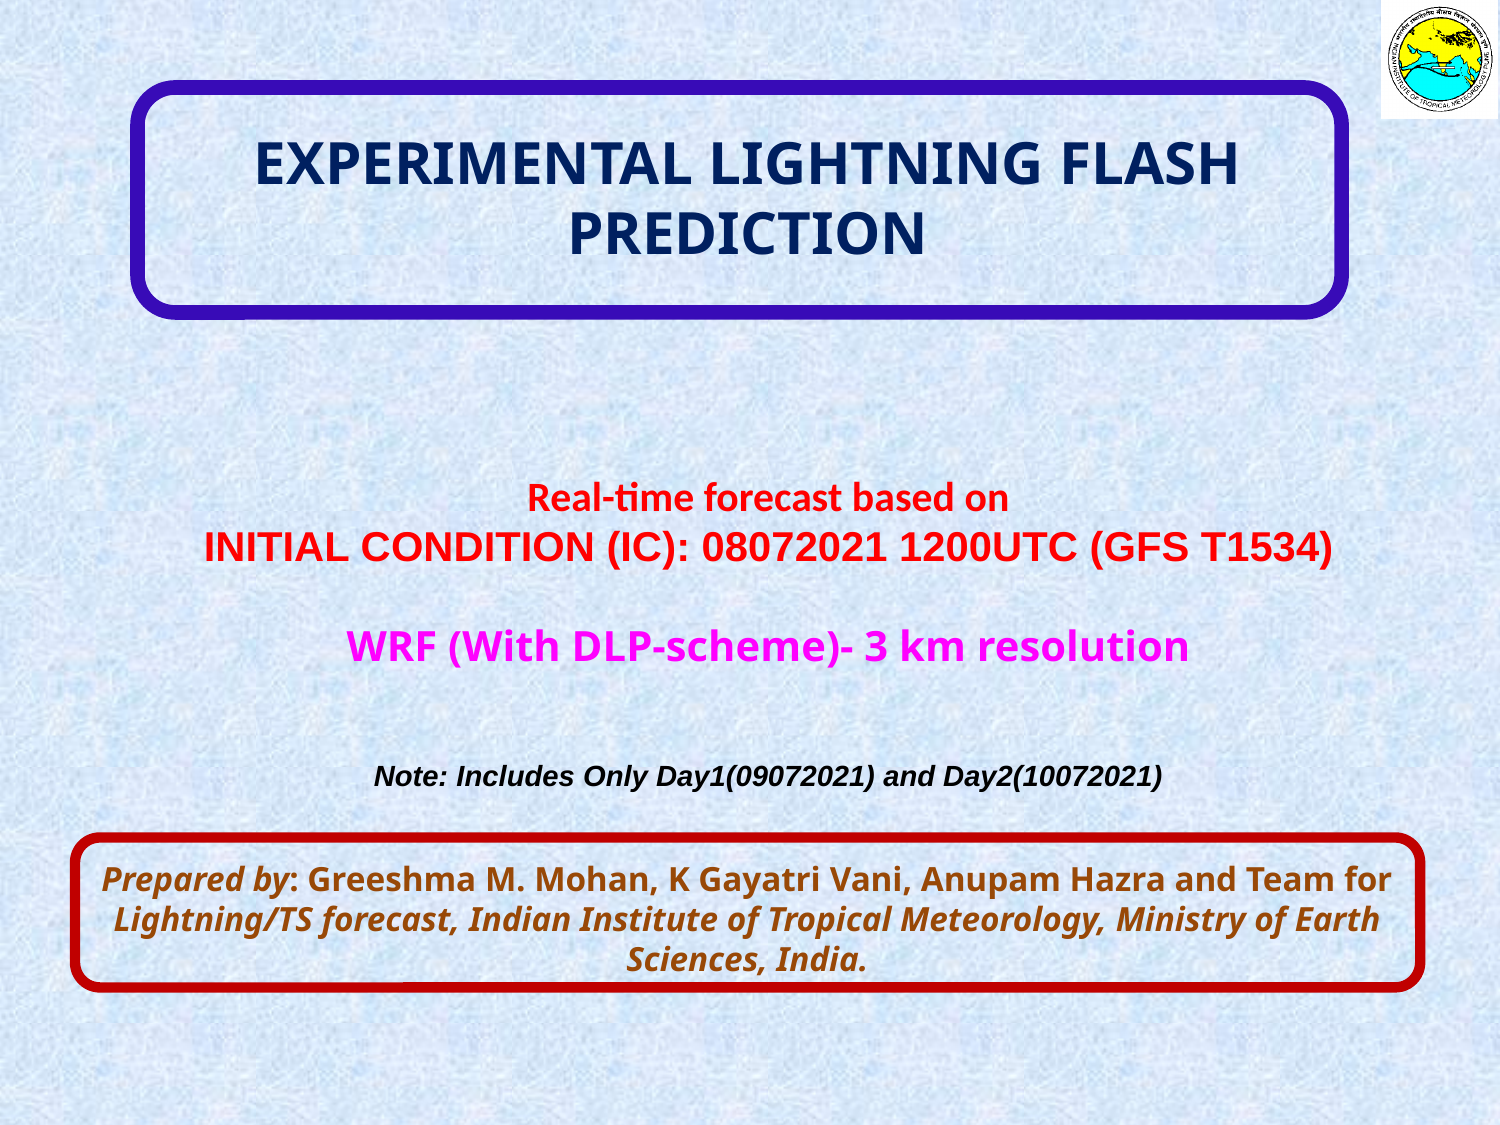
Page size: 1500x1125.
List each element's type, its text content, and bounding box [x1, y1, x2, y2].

picture [0, 0, 1500, 1125]
text_box Real-time forecast based on INITIAL CONDITION (IC): 08072021 1200UTC (GFS T1534) WRF (With DLP-scheme)- 3 km resolution [87, 462, 1450, 678]
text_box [137, 87, 1357, 313]
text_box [62, 837, 1433, 988]
text_box Note: Includes Only Day1(09072021) and Day2(10072021) [87, 749, 1458, 800]
